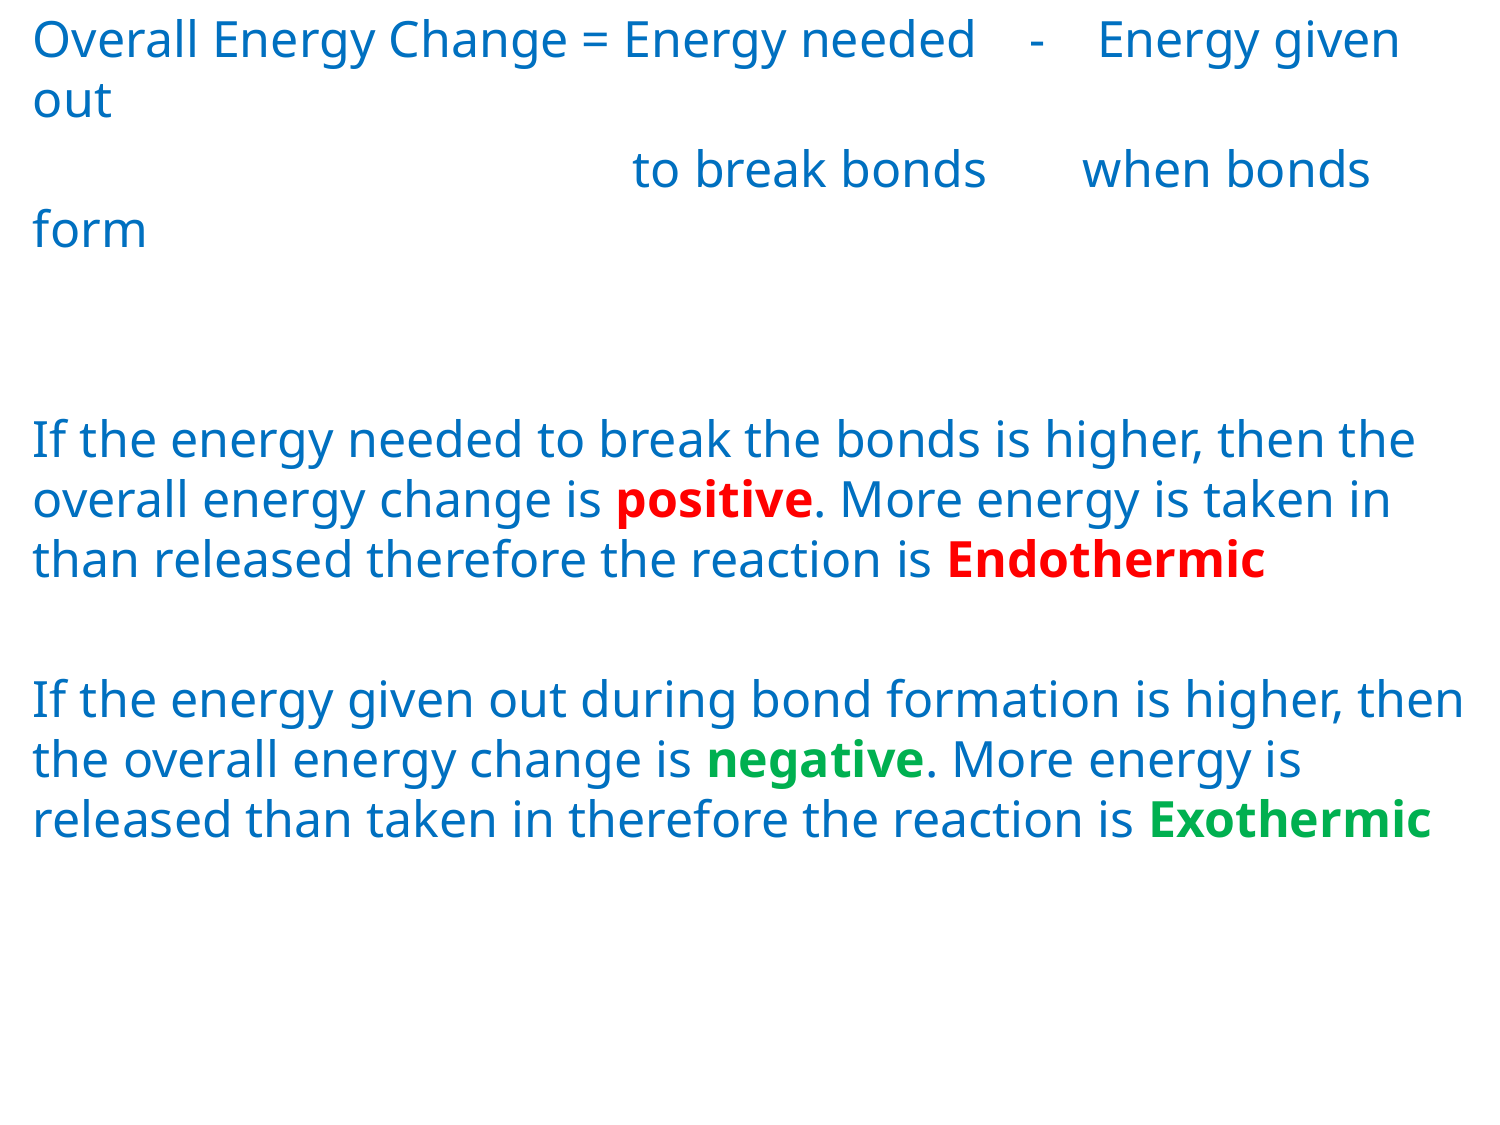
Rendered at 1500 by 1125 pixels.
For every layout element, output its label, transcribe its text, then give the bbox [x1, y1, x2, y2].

list Overall Energy Change = Energy needed - Energy given out to break bonds when bonds form If the energy needed to break the bonds is higher, then the overall energy change is positive. More energy is taken in than released therefore the reaction is Endothermic If the energy given out during bond formation is higher, then the overall energy change is negative. More energy is released than taken in therefore the reaction is Exothermic [0, 0, 1500, 986]
